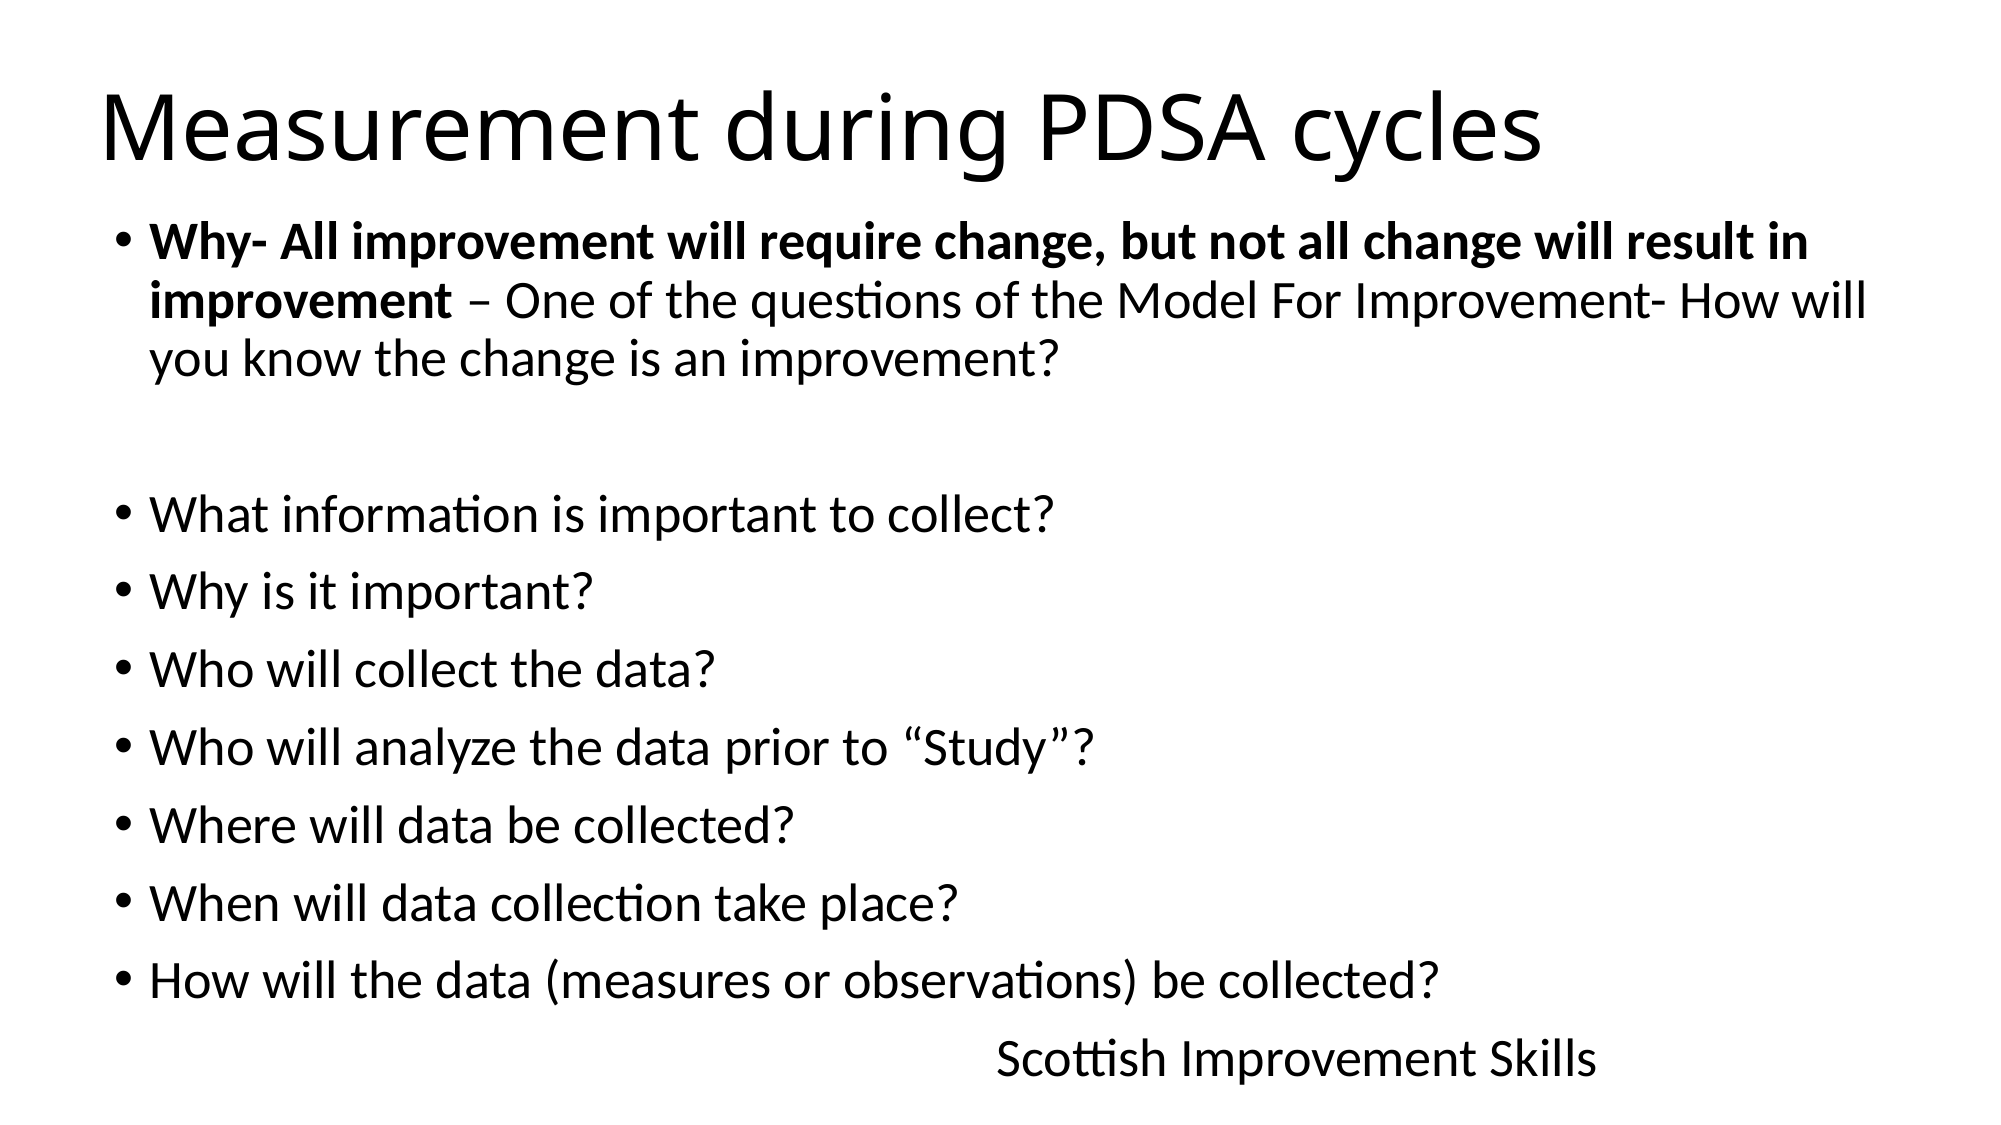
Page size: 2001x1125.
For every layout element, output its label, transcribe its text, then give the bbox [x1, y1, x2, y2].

list Why- All improvement will require change, but not all change will result in improvement – One of the questions of the Model For Improvement- How will you know the change is an improvement? What information is important to collect? Why is it important? Who will collect the data? Who will analyze the data prior to “Study”? Where will data be collected? When will data collection take place? How will the data (measures or observations) be collected? Scottish Improvement Skills [99, 205, 1900, 1103]
title Measurement during PDSA cycles [83, 22, 1809, 240]
